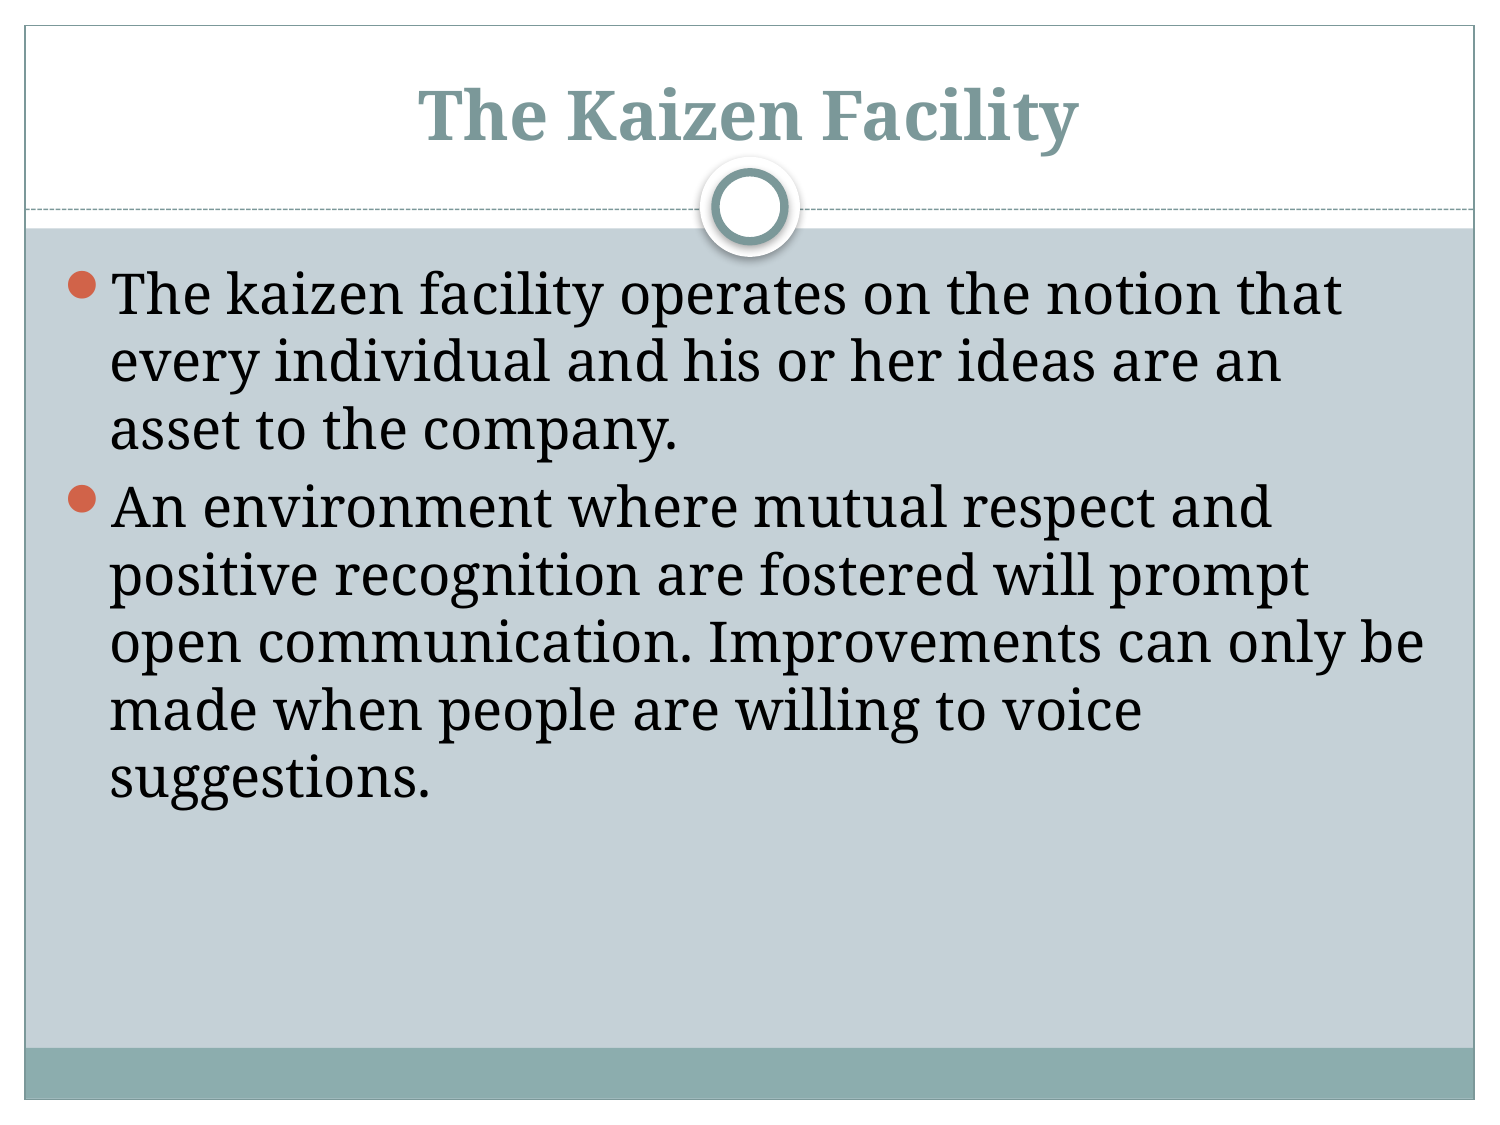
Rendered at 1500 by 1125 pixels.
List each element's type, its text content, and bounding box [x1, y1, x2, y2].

title The Kaizen Facility [49, 37, 1450, 162]
list The kaizen facility operates on the notion that every individual and his or her ideas are an asset to the company. An environment where mutual respect and positive recognition are fostered will prompt open communication. Improvements can only be made when people are willing to voice suggestions. [49, 250, 1445, 1001]
